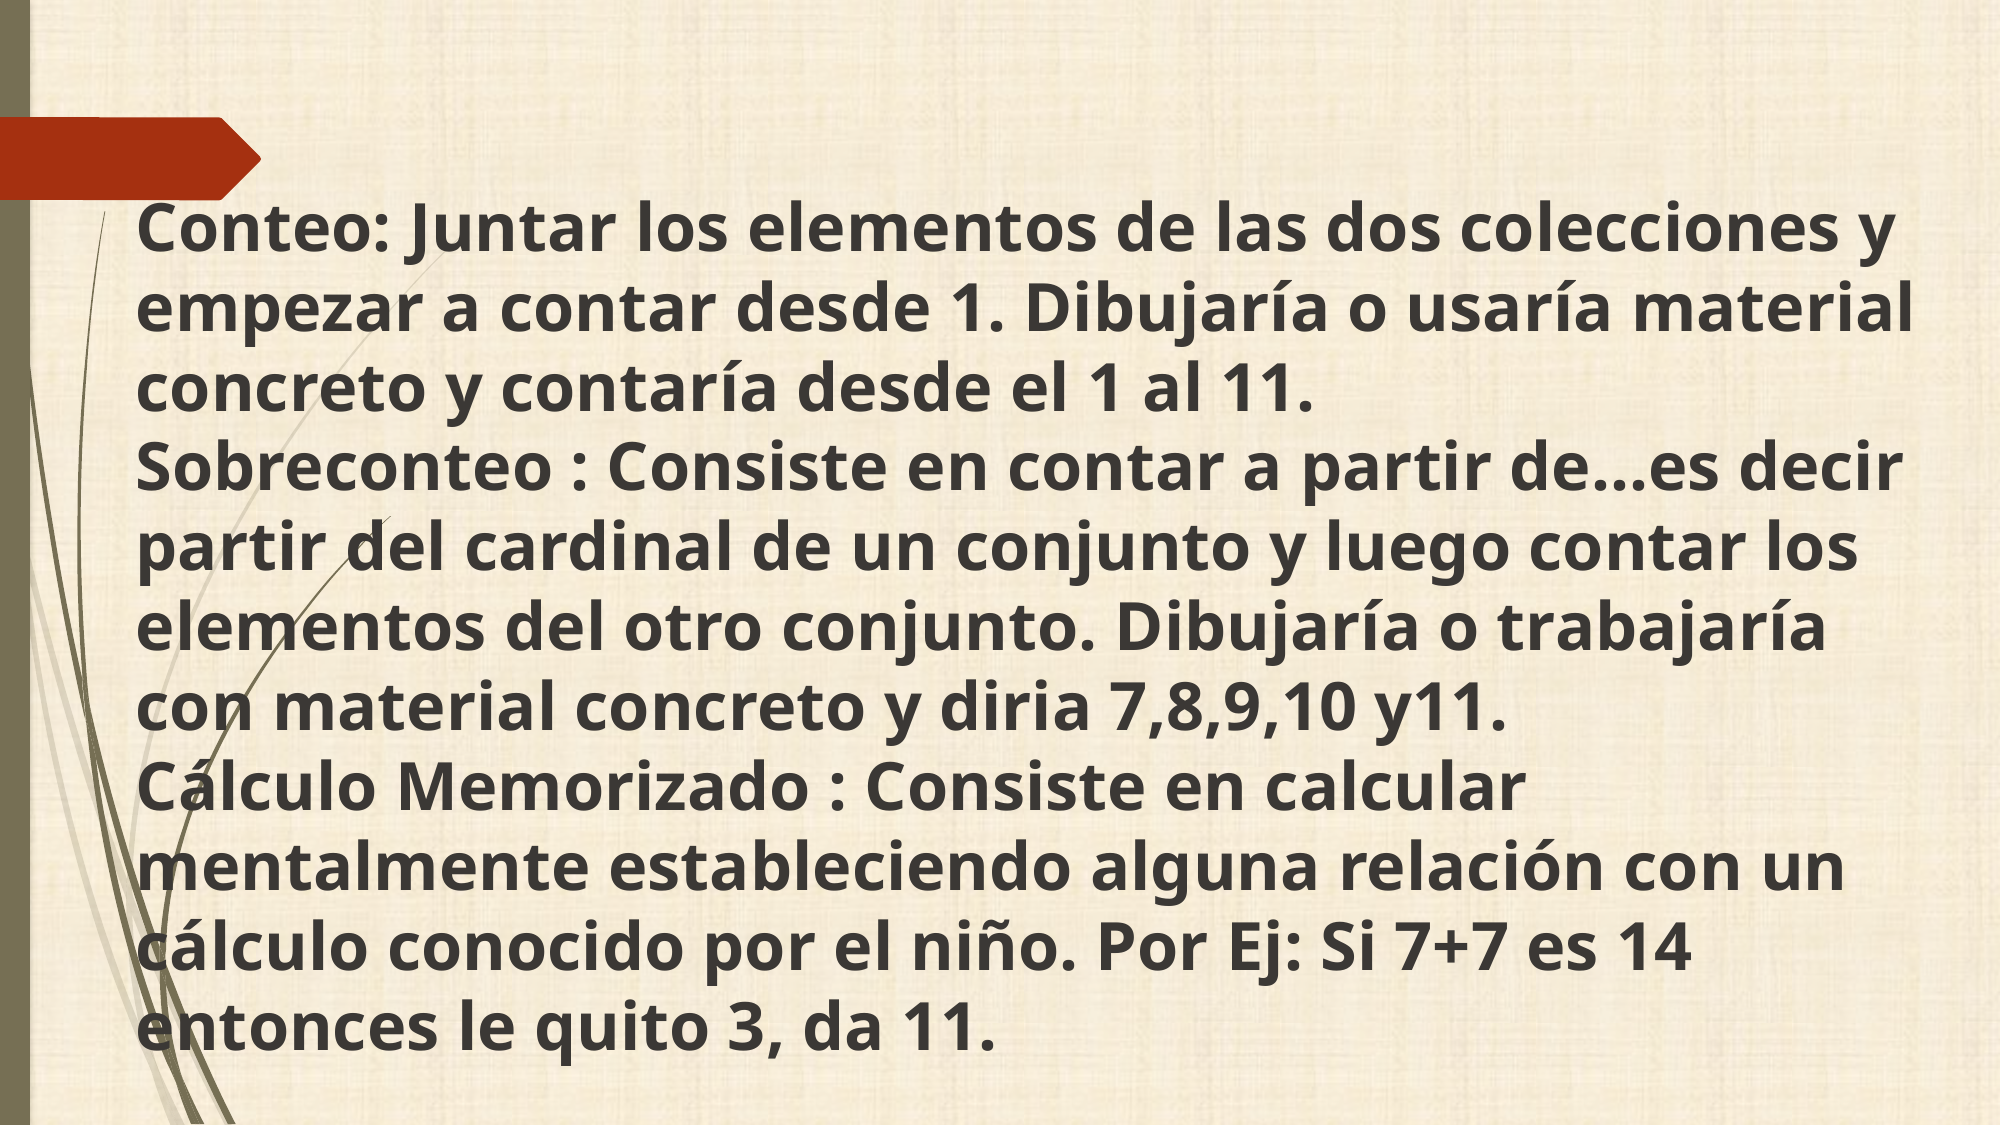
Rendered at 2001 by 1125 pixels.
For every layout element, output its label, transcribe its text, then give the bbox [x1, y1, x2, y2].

text_box Conteo: Juntar los elementos de las dos colecciones y empezar a contar desde 1. Dibujaría o usaría material concreto y contaría desde el 1 al 11. Sobreconteo : Consiste en contar a partir de…es decir partir del cardinal de un conjunto y luego contar los elementos del otro conjunto. Dibujaría o trabajaría con material concreto y diria 7,8,9,10 y11. Cálculo Memorizado : Consiste en calcular mentalmente estableciendo alguna relación con un cálculo conocido por el niño. Por Ej: Si 7+7 es 14 entonces le quito 3, da 11. [121, 176, 1972, 1072]
